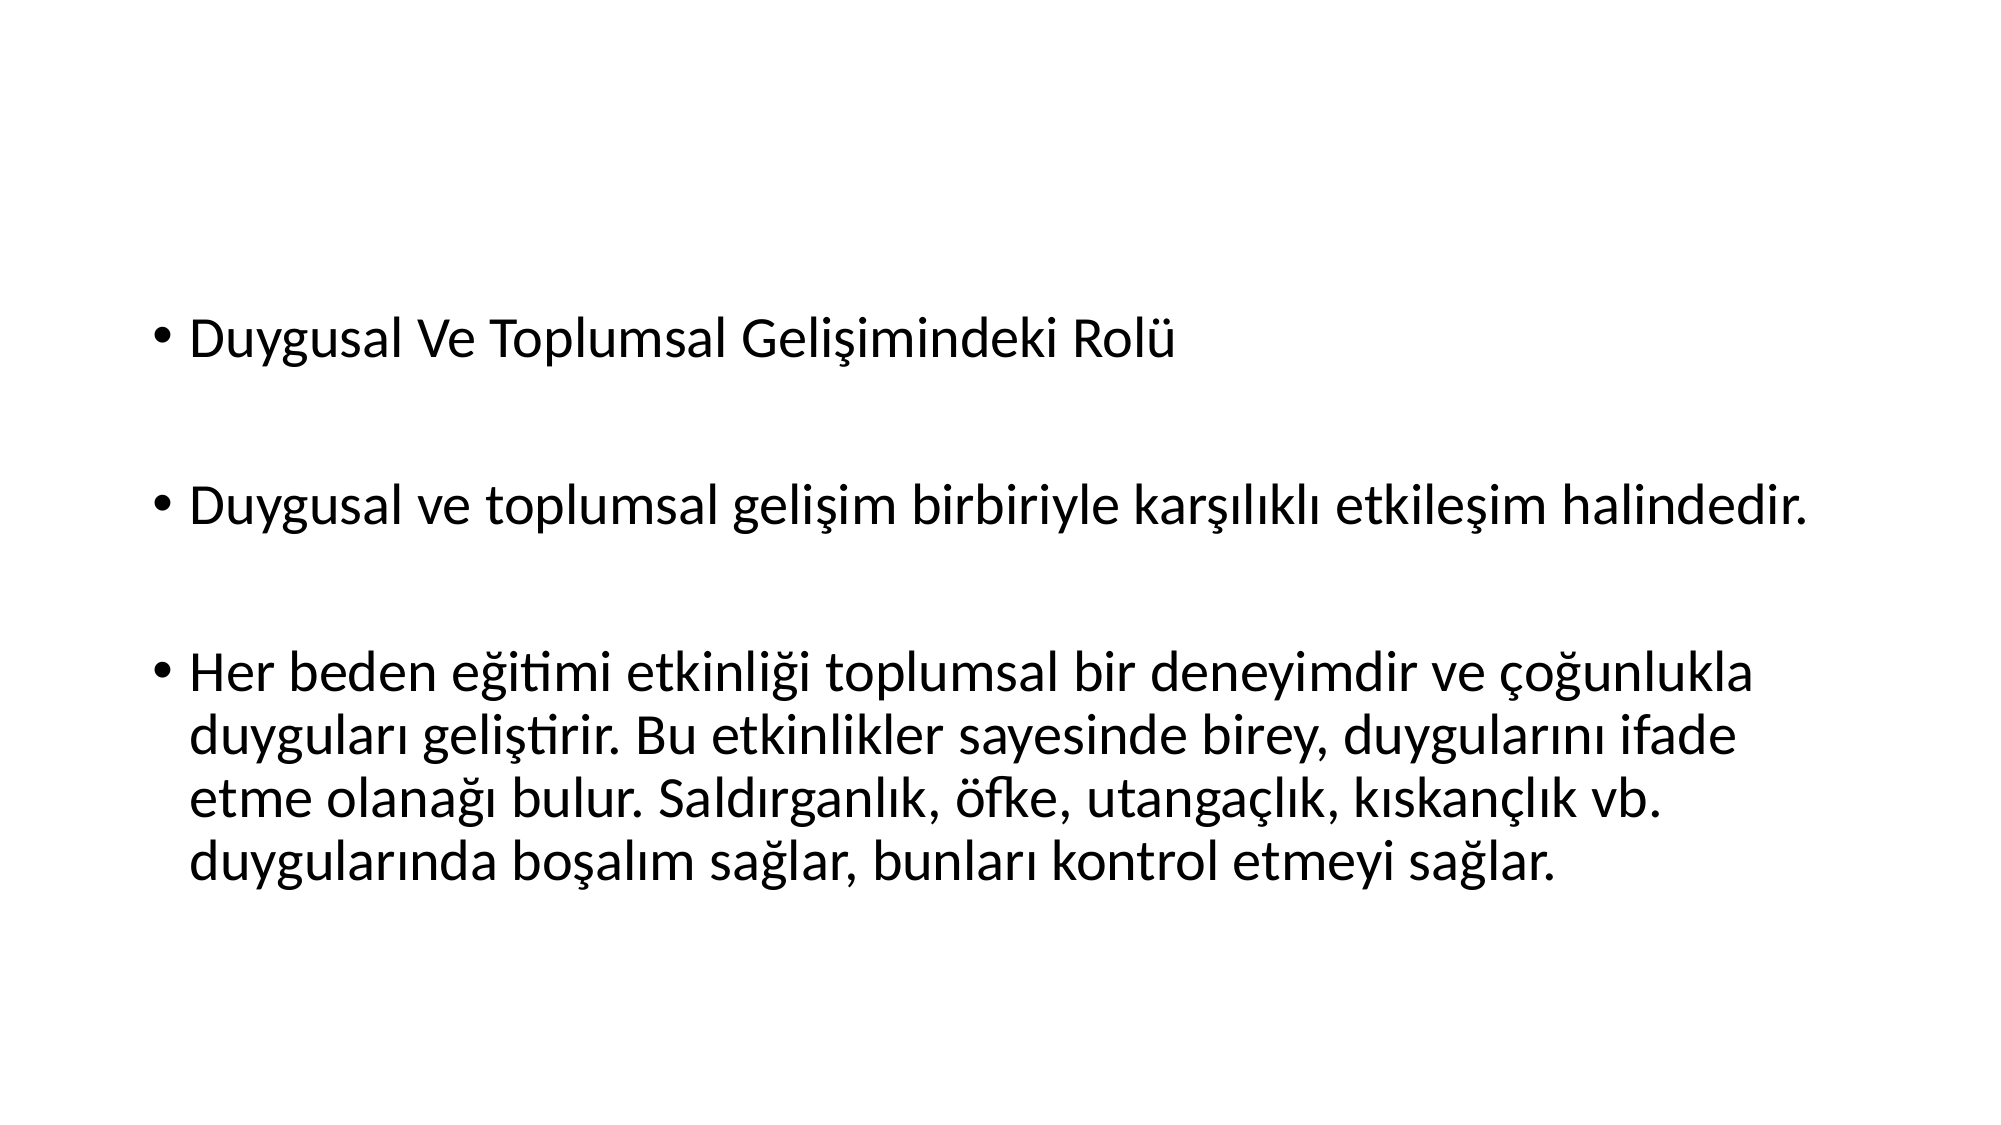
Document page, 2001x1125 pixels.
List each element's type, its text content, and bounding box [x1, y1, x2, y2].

list Duygusal Ve Toplumsal Gelişimindeki Rolü Duygusal ve toplumsal gelişim birbiriyle karşılıklı etkileşim halindedir. Her beden eğitimi etkinliği toplumsal bir deneyimdir ve çoğunlukla duyguları geliştirir. Bu etkinlikler sayesinde birey, duygularını ifade etme olanağı bulur. Saldırganlık, öfke, utangaçlık, kıskançlık vb. duygularında boşalım sağlar, bunları kontrol etmeyi sağlar. [137, 299, 1863, 1014]
